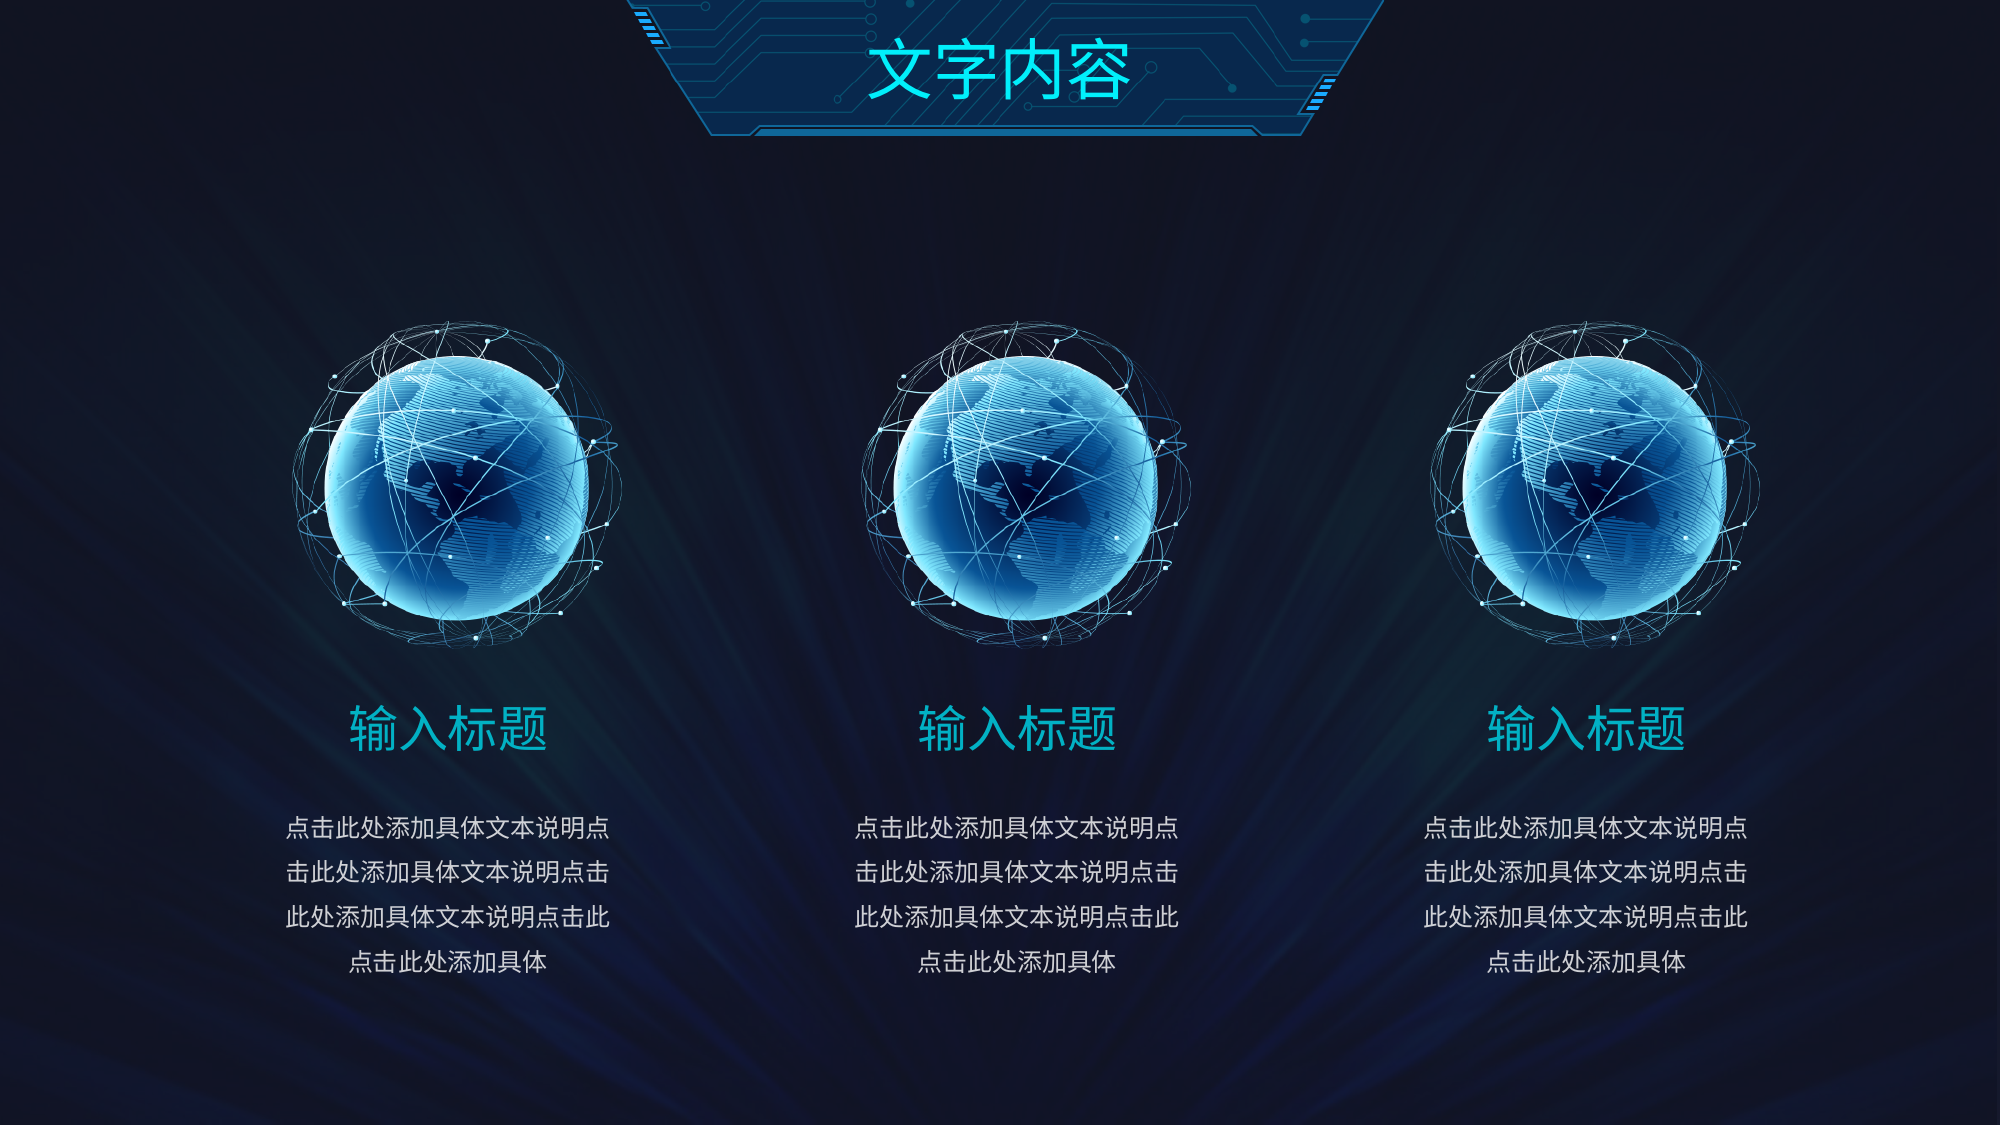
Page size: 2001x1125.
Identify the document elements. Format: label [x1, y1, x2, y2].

text_box [1329, 211, 1834, 982]
text_box [561, 0, 1439, 167]
text_box [760, 211, 1265, 982]
text_box [191, 211, 696, 982]
